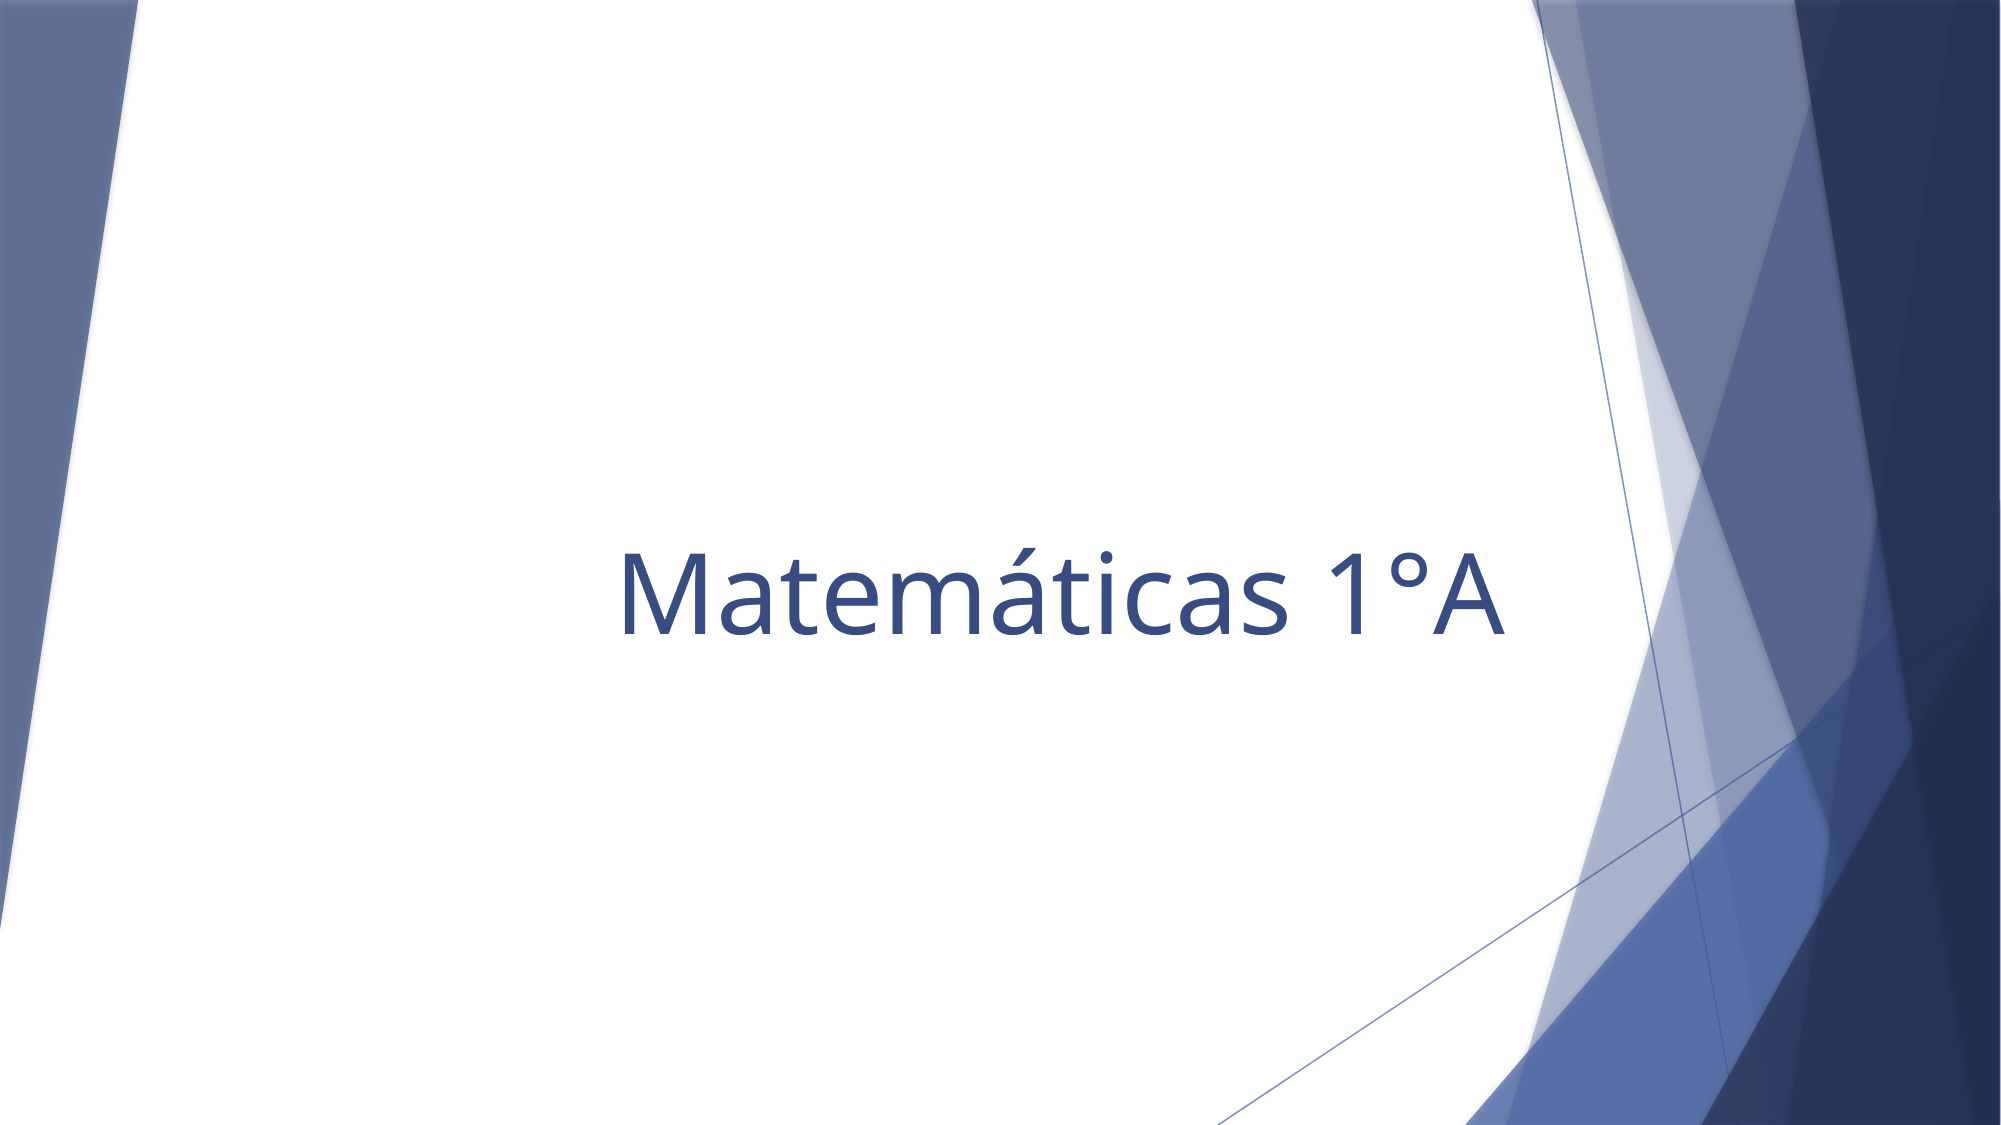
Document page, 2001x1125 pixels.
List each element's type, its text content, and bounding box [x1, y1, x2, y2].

title Matemáticas 1°A [247, 394, 1522, 665]
